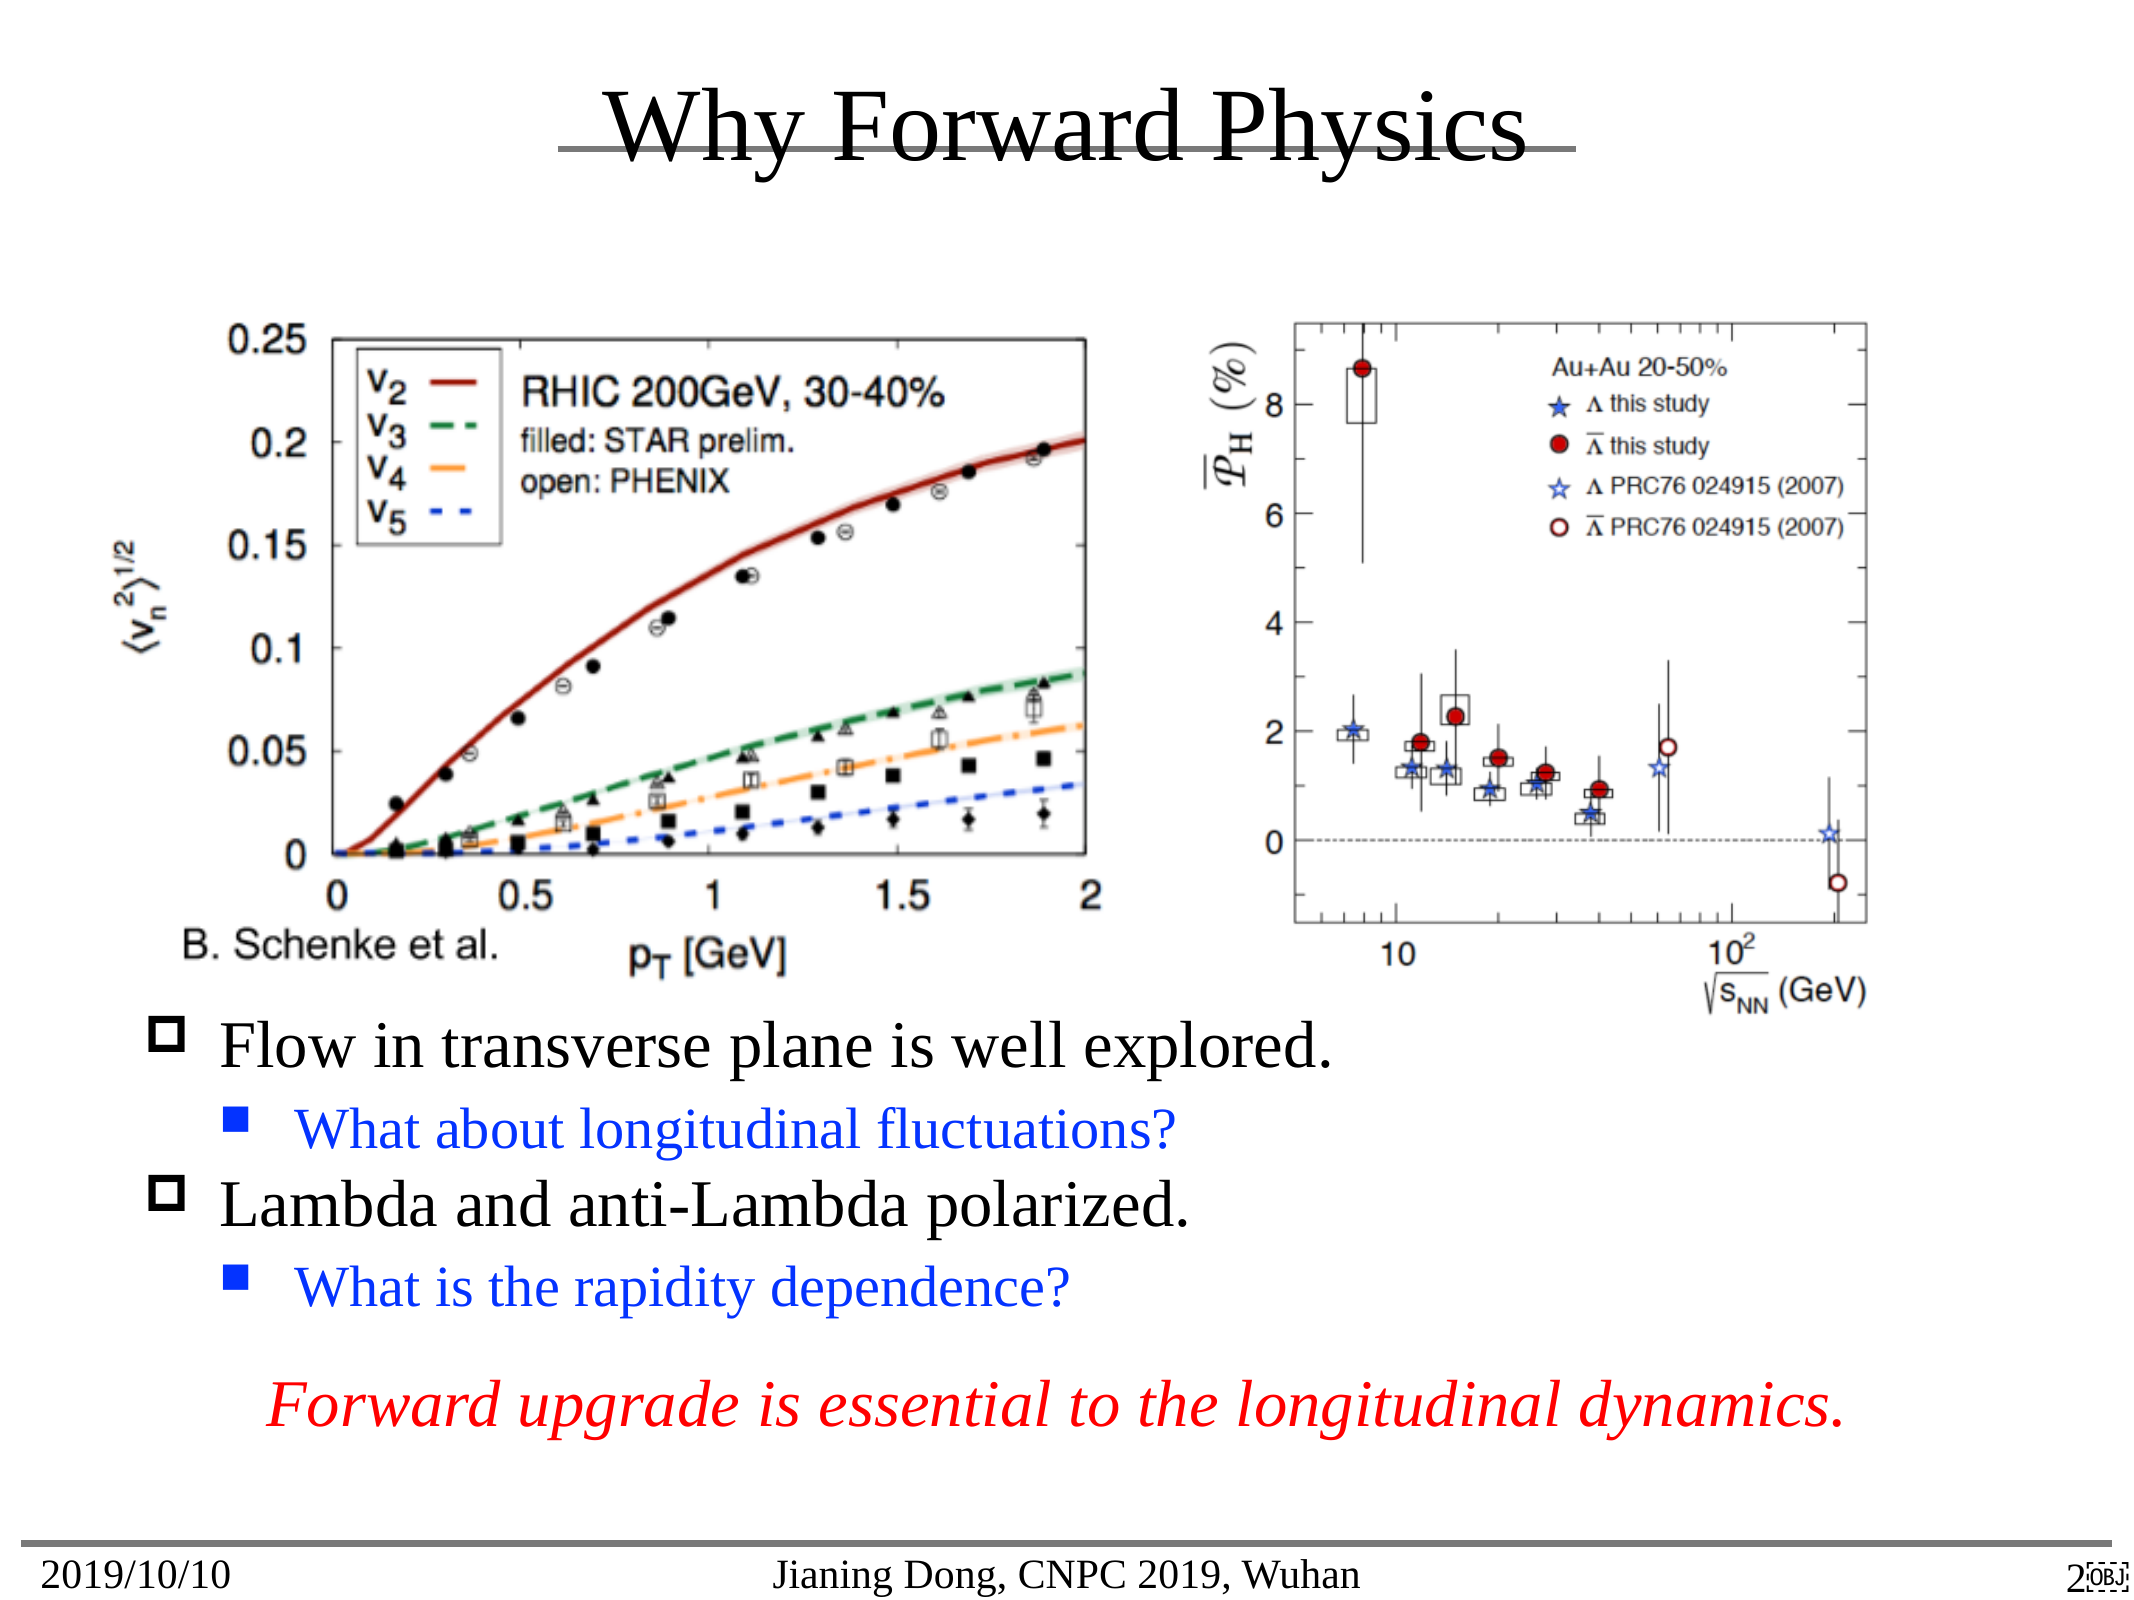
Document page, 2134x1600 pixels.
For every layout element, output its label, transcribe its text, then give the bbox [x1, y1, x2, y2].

picture [99, 317, 1135, 996]
text_box Why Forward Physics [422, 12, 1711, 190]
text_box Flow in transverse plane is well explored. What about longitudinal fluctuations? Lambda and anti-Lambda polarized. What is the rapidity dependence? [136, 1018, 2077, 1327]
text_box Jianing Dong, CNPC 2019, Wuhan [763, 1538, 1370, 1543]
picture [1192, 311, 1882, 1042]
text_box 2￼ [1982, 1544, 2134, 1600]
text_box Jianing Dong, CNPC 2019, Wuhan [763, 1544, 1370, 1600]
text_box 2019/10/10 [16, 1538, 256, 1600]
text_box Forward upgrade is essential to the longitudinal dynamics. [214, 1351, 1919, 1449]
